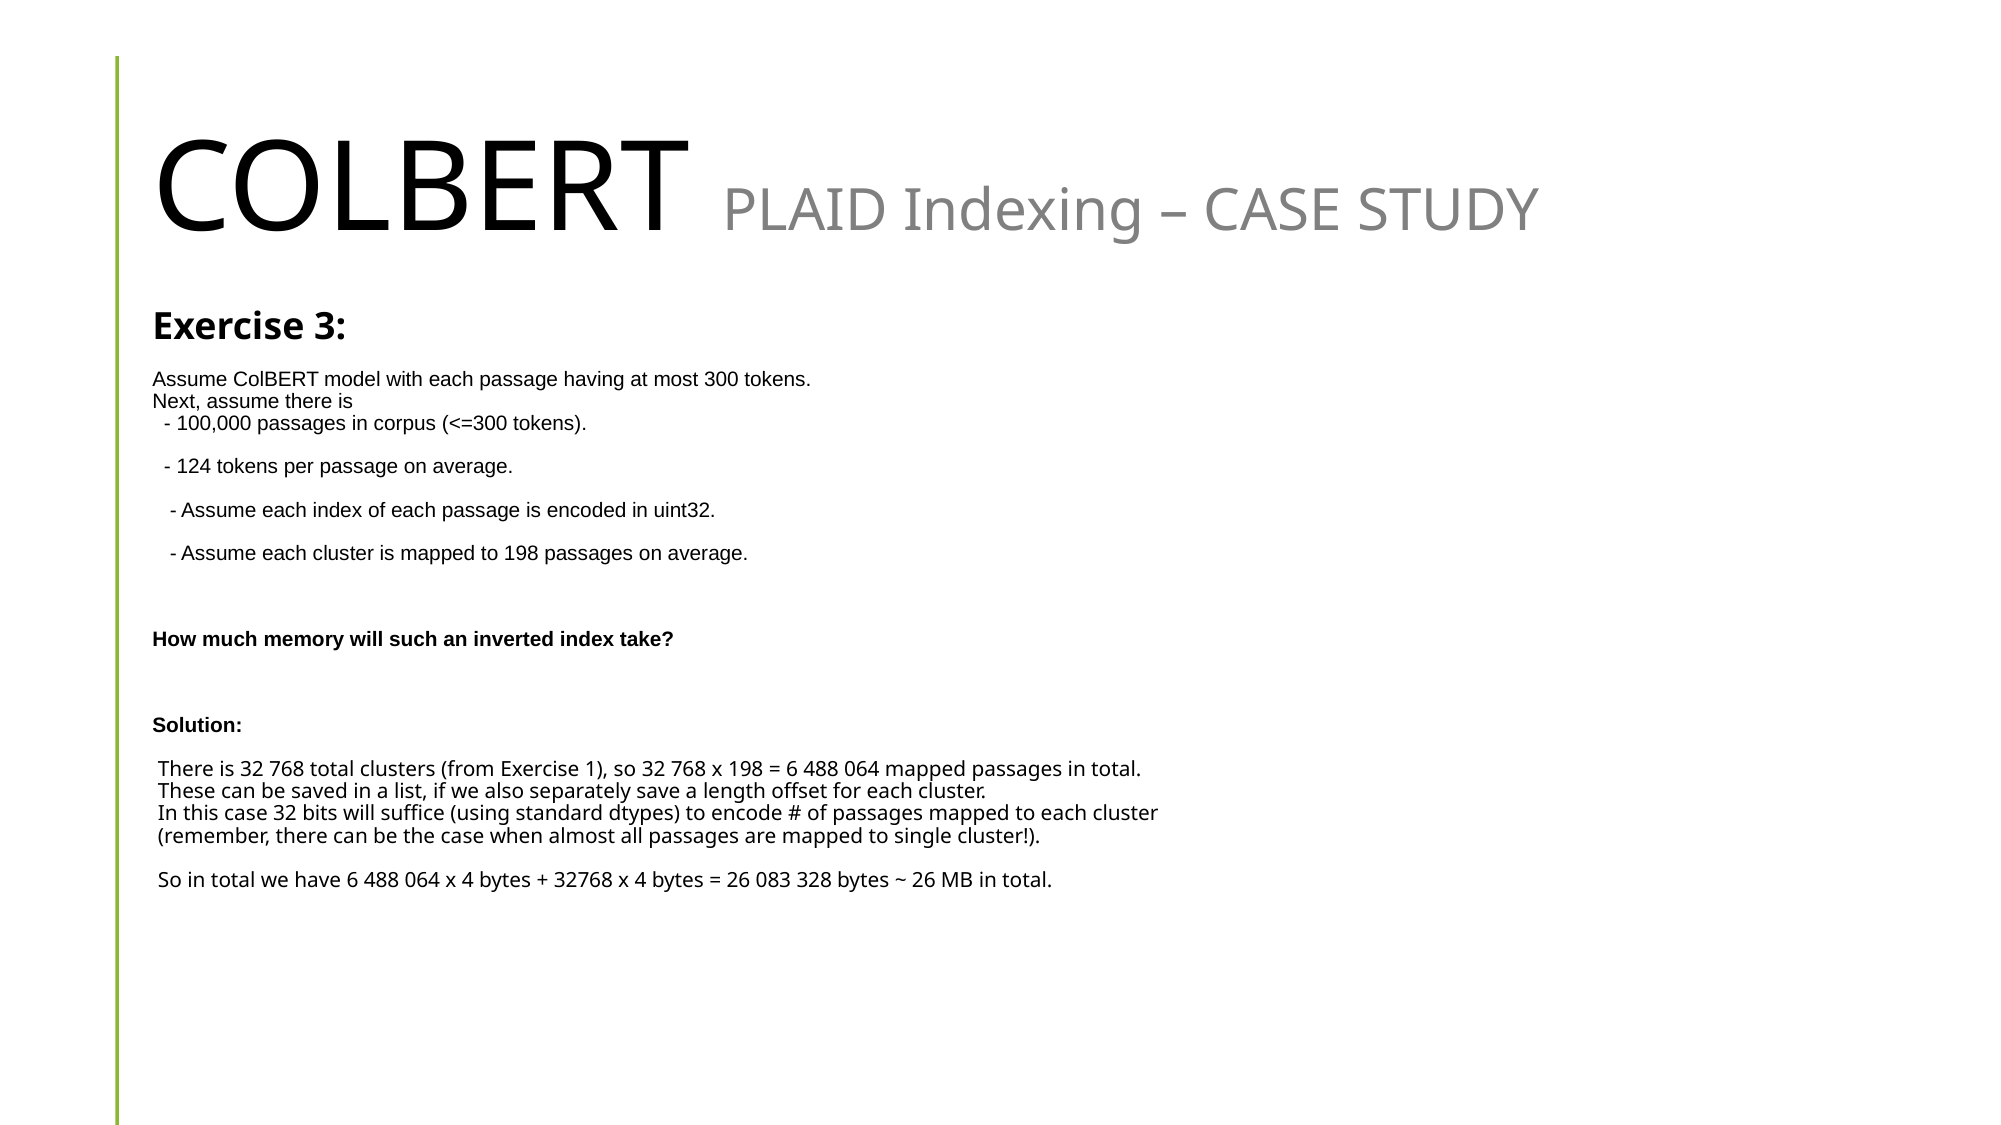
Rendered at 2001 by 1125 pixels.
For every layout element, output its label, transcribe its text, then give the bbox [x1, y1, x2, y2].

title COLBERT PLAID Indexing – CASE STUDY [137, 114, 1616, 299]
list Exercise 3: Assume ColBERT model with each passage having at most 300 tokens. Next, assume there is - 100,000 passages in corpus (<=300 tokens). - 124 tokens per passage on average. - Assume each index of each passage is encoded in uint32. - Assume each cluster is mapped to 198 passages on average. How much memory will such an inverted index take? Solution: There is 32 768 total clusters (from Exercise 1), so 32 768 x 198 = 6 488 064 mapped passages in total. These can be saved in a list, if we also separately save a length offset for each cluster. In this case 32 bits will suffice (using standard dtypes) to encode # of passages mapped to each cluster (remember, there can be the case when almost all passages are mapped to single cluster!). So in total we have 6 488 064 x 4 bytes + 32768 x 4 bytes = 26 083 328 bytes ~ 26 MB in total. [137, 299, 1863, 1014]
